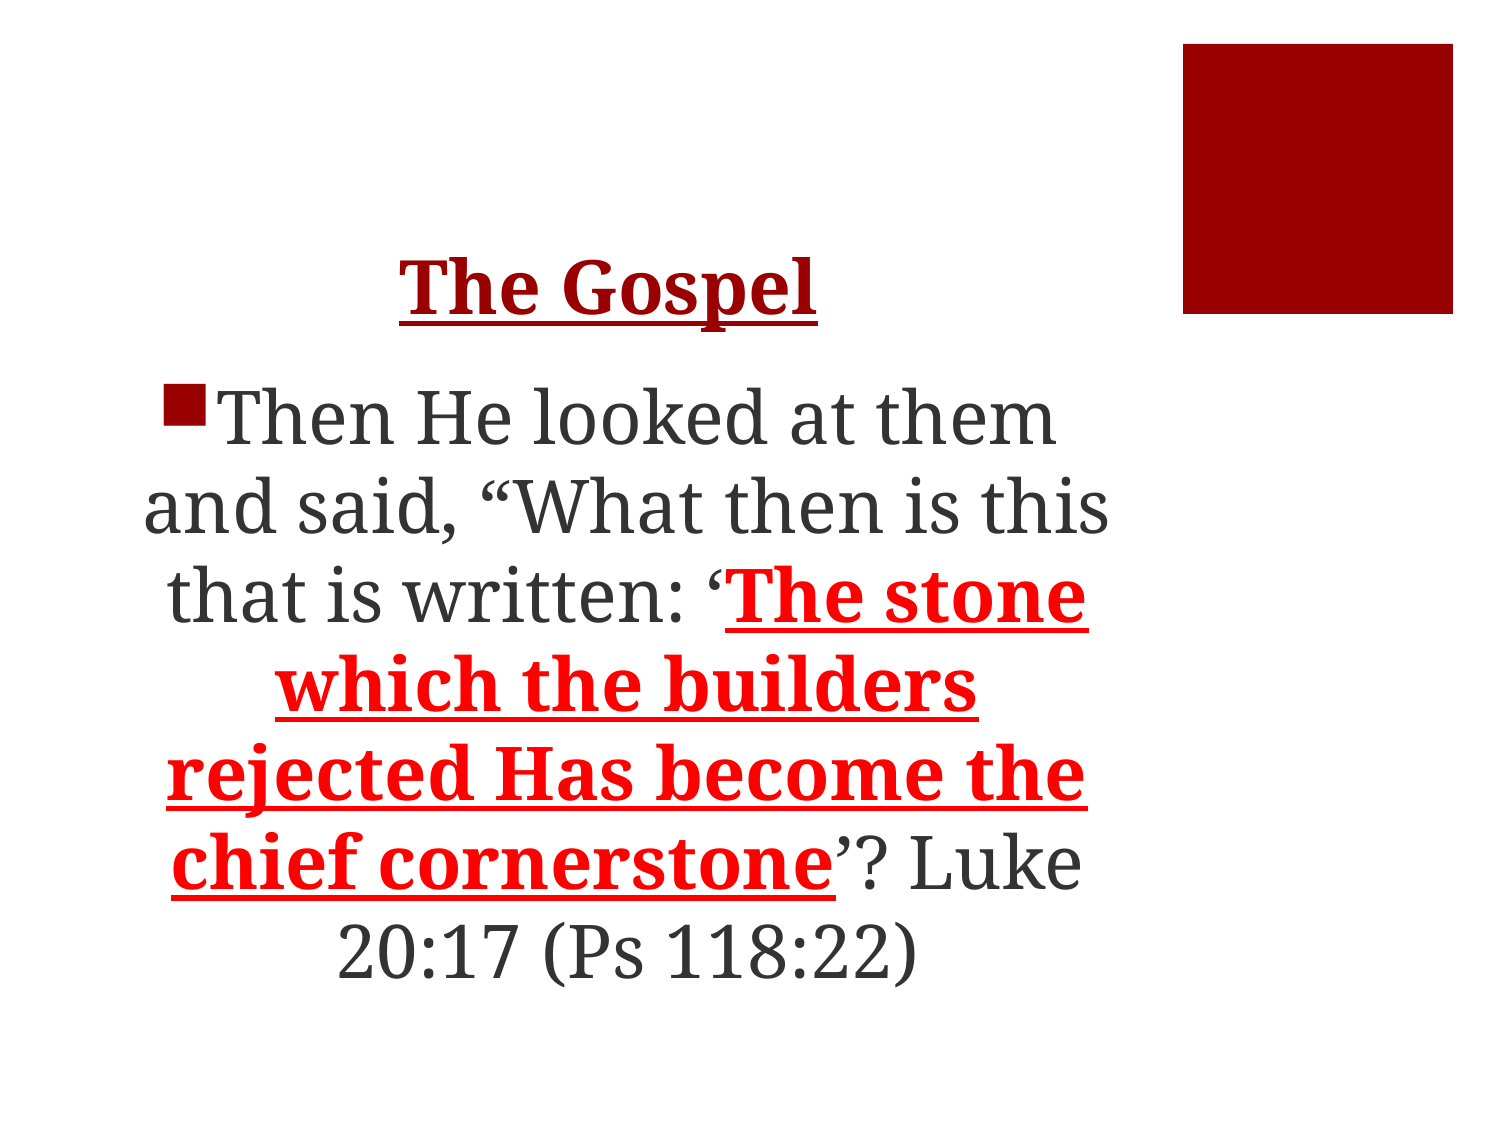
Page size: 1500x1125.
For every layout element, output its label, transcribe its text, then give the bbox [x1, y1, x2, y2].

list Then He looked at them and said, “What then is this that is written: ‘The stone which the builders rejected Has become the chief cornerstone’? Luke 20:17 (Ps 118:22) [75, 362, 1143, 1005]
title The Gospel [75, 149, 1143, 338]
